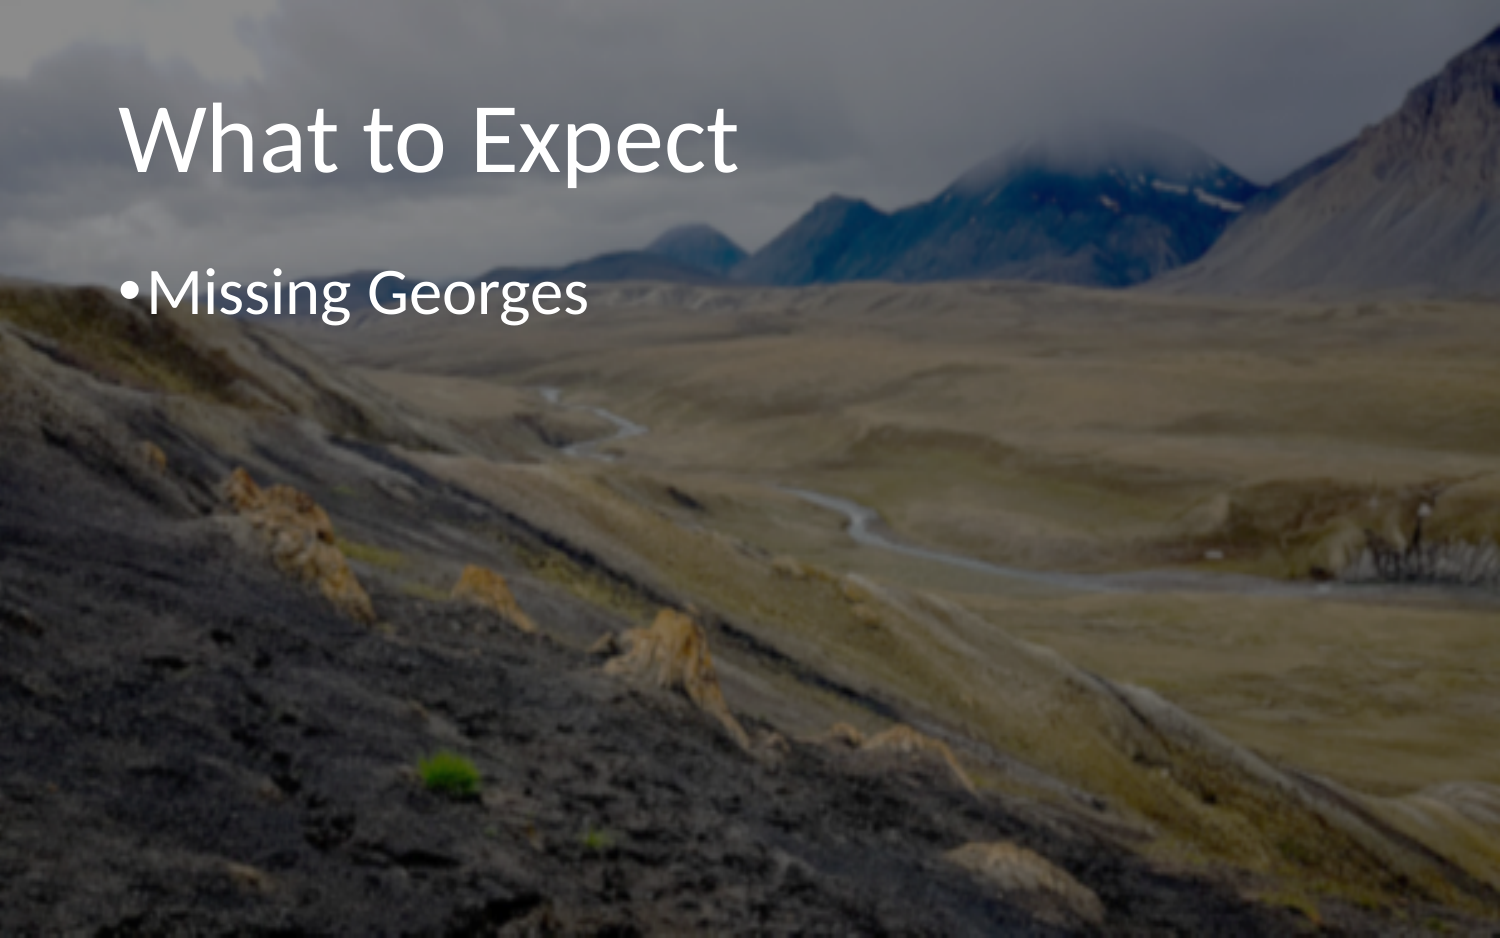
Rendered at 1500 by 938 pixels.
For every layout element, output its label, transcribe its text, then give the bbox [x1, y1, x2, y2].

title What to Expect [103, 49, 1397, 232]
list Missing Georges [103, 249, 1397, 845]
picture [0, 0, 1500, 938]
